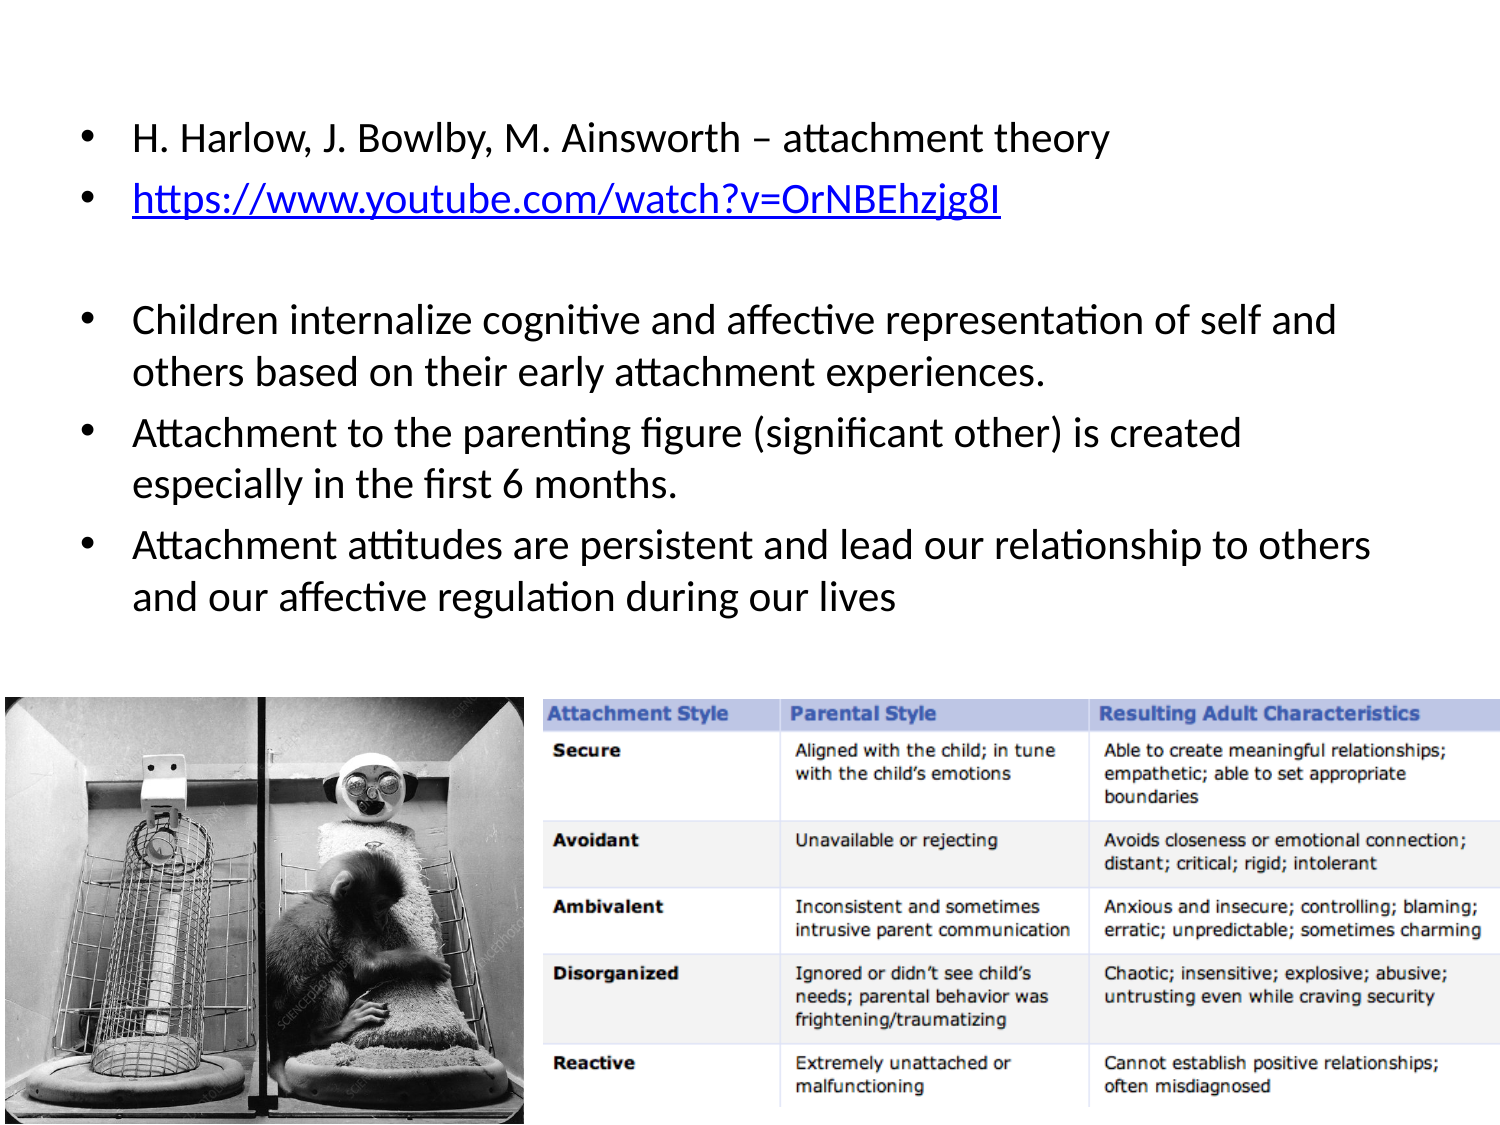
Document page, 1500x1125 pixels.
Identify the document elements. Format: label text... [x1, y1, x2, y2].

list H. Harlow, J. Bowlby, M. Ainsworth – attachment theory https://www.youtube.com/watch?v=OrNBEhzjg8I Children internalize cognitive and affective representation of self and others based on their early attachment experiences. Attachment to the parenting figure (significant other) is created especially in the first 6 months. Attachment attitudes are persistent and lead our relationship to others and our affective regulation during our lives [64, 101, 1415, 634]
picture [5, 697, 524, 1124]
picture [543, 699, 1500, 1107]
